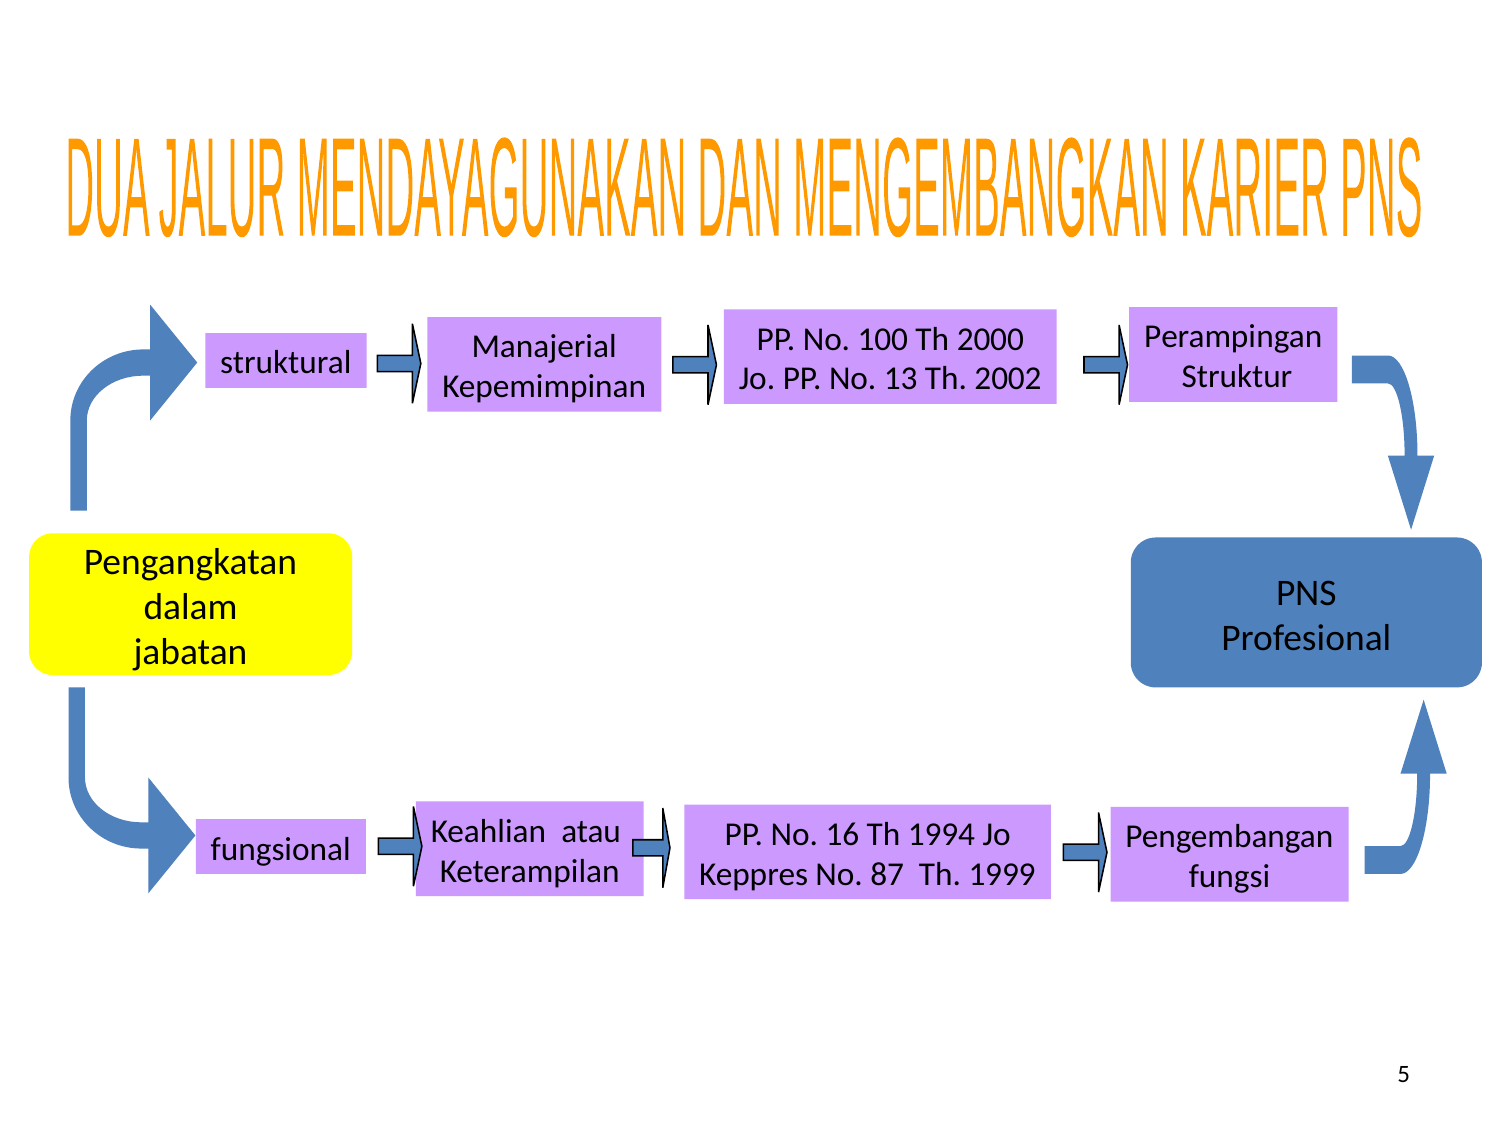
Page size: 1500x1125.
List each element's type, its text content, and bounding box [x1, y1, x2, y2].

text_box [1364, 699, 1447, 874]
text_box Pengembangan fungsi [1110, 806, 1349, 902]
text_box [378, 806, 422, 887]
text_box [70, 304, 1435, 530]
text_box [1063, 812, 1107, 893]
text_box PP. No. 16 Th 1994 Jo Keppres No. 87 Th. 1999 [684, 804, 1051, 900]
text_box Pengangkatan dalam jabatan [29, 533, 353, 676]
text_box Keahlian atau Keterampilan [415, 801, 644, 897]
text_box PNS Profesional [1130, 537, 1482, 688]
text_box 5 [1074, 1042, 1425, 1103]
text_box [632, 808, 670, 888]
text_box [68, 687, 196, 894]
text_box fungsional [195, 819, 366, 874]
